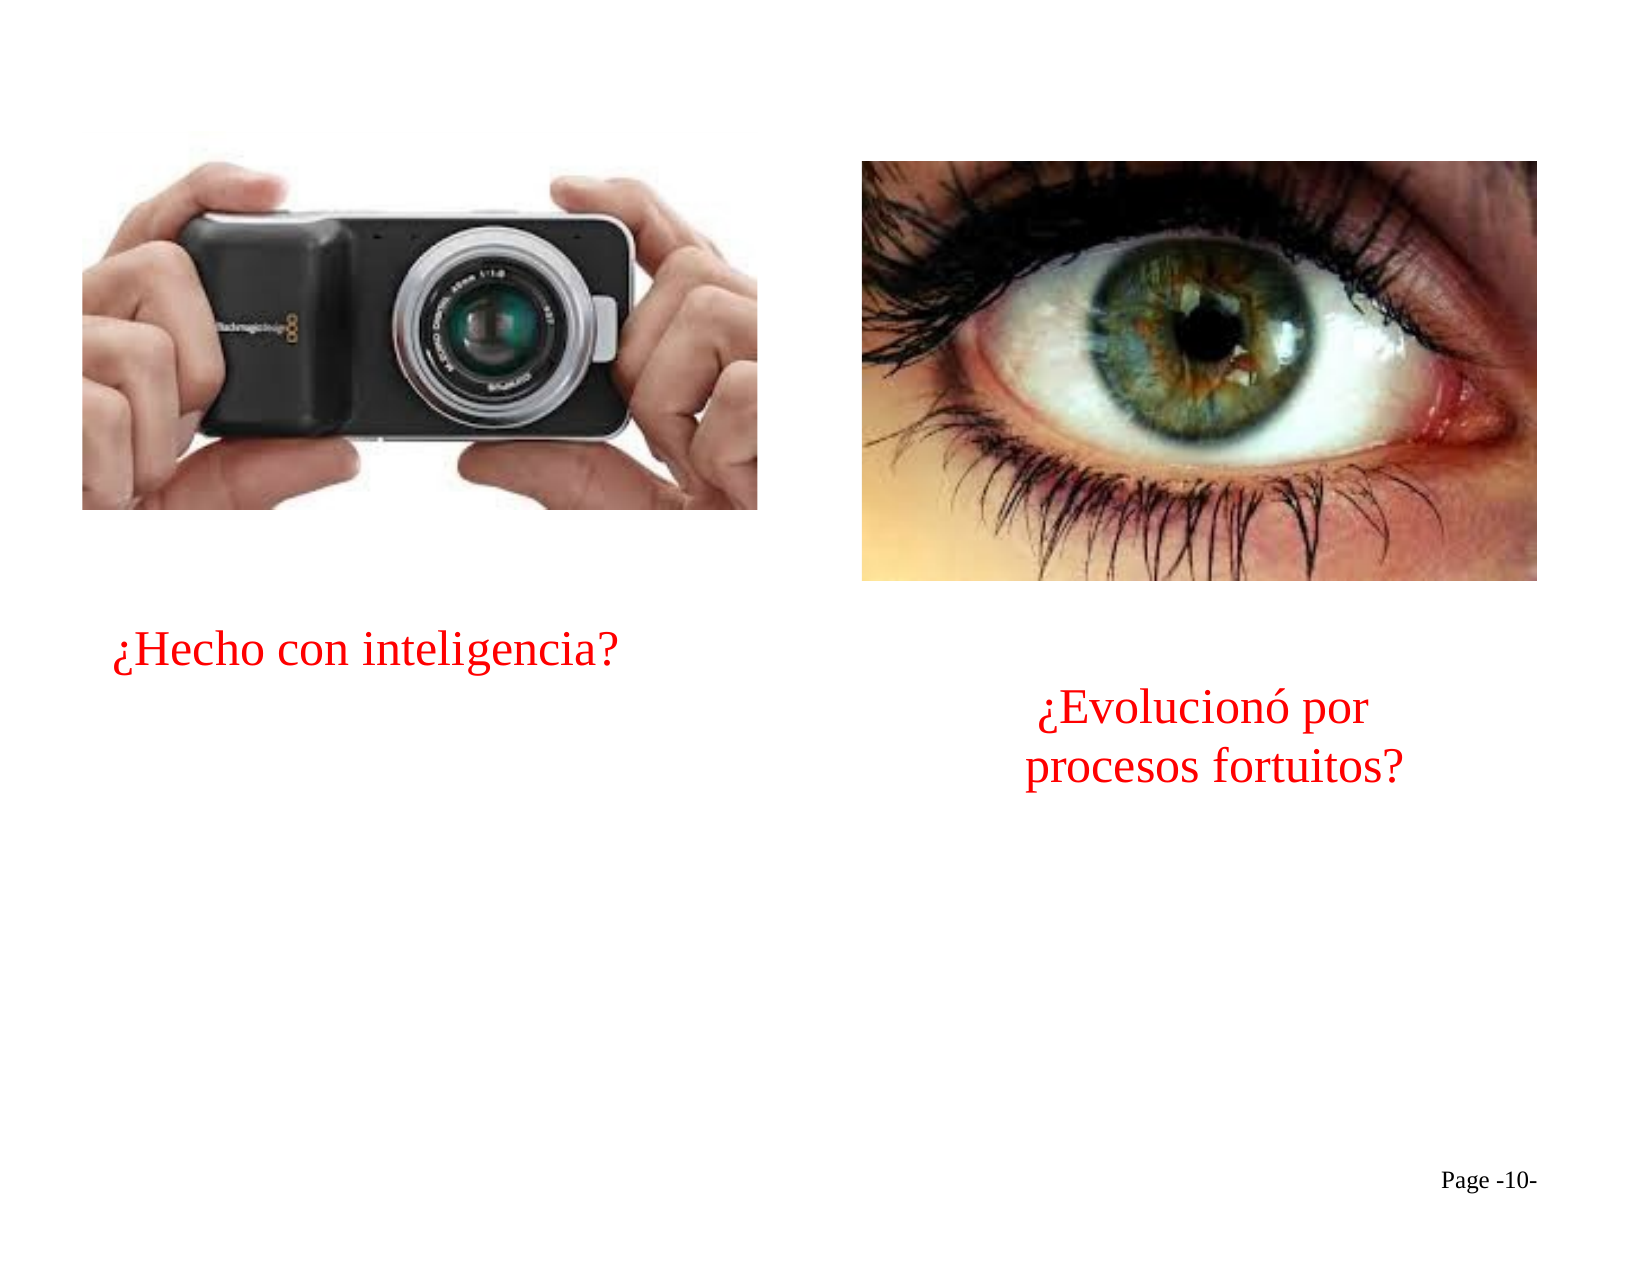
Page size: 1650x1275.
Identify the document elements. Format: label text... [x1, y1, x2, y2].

text_box ¿Hecho con inteligencia? [110, 614, 621, 675]
text_box ¿Evolucionó por procesos fortuitos? [1022, 674, 1407, 793]
text_box [82, 131, 758, 510]
text_box [861, 161, 1537, 582]
text_box Page -10- [1439, 1163, 1540, 1194]
